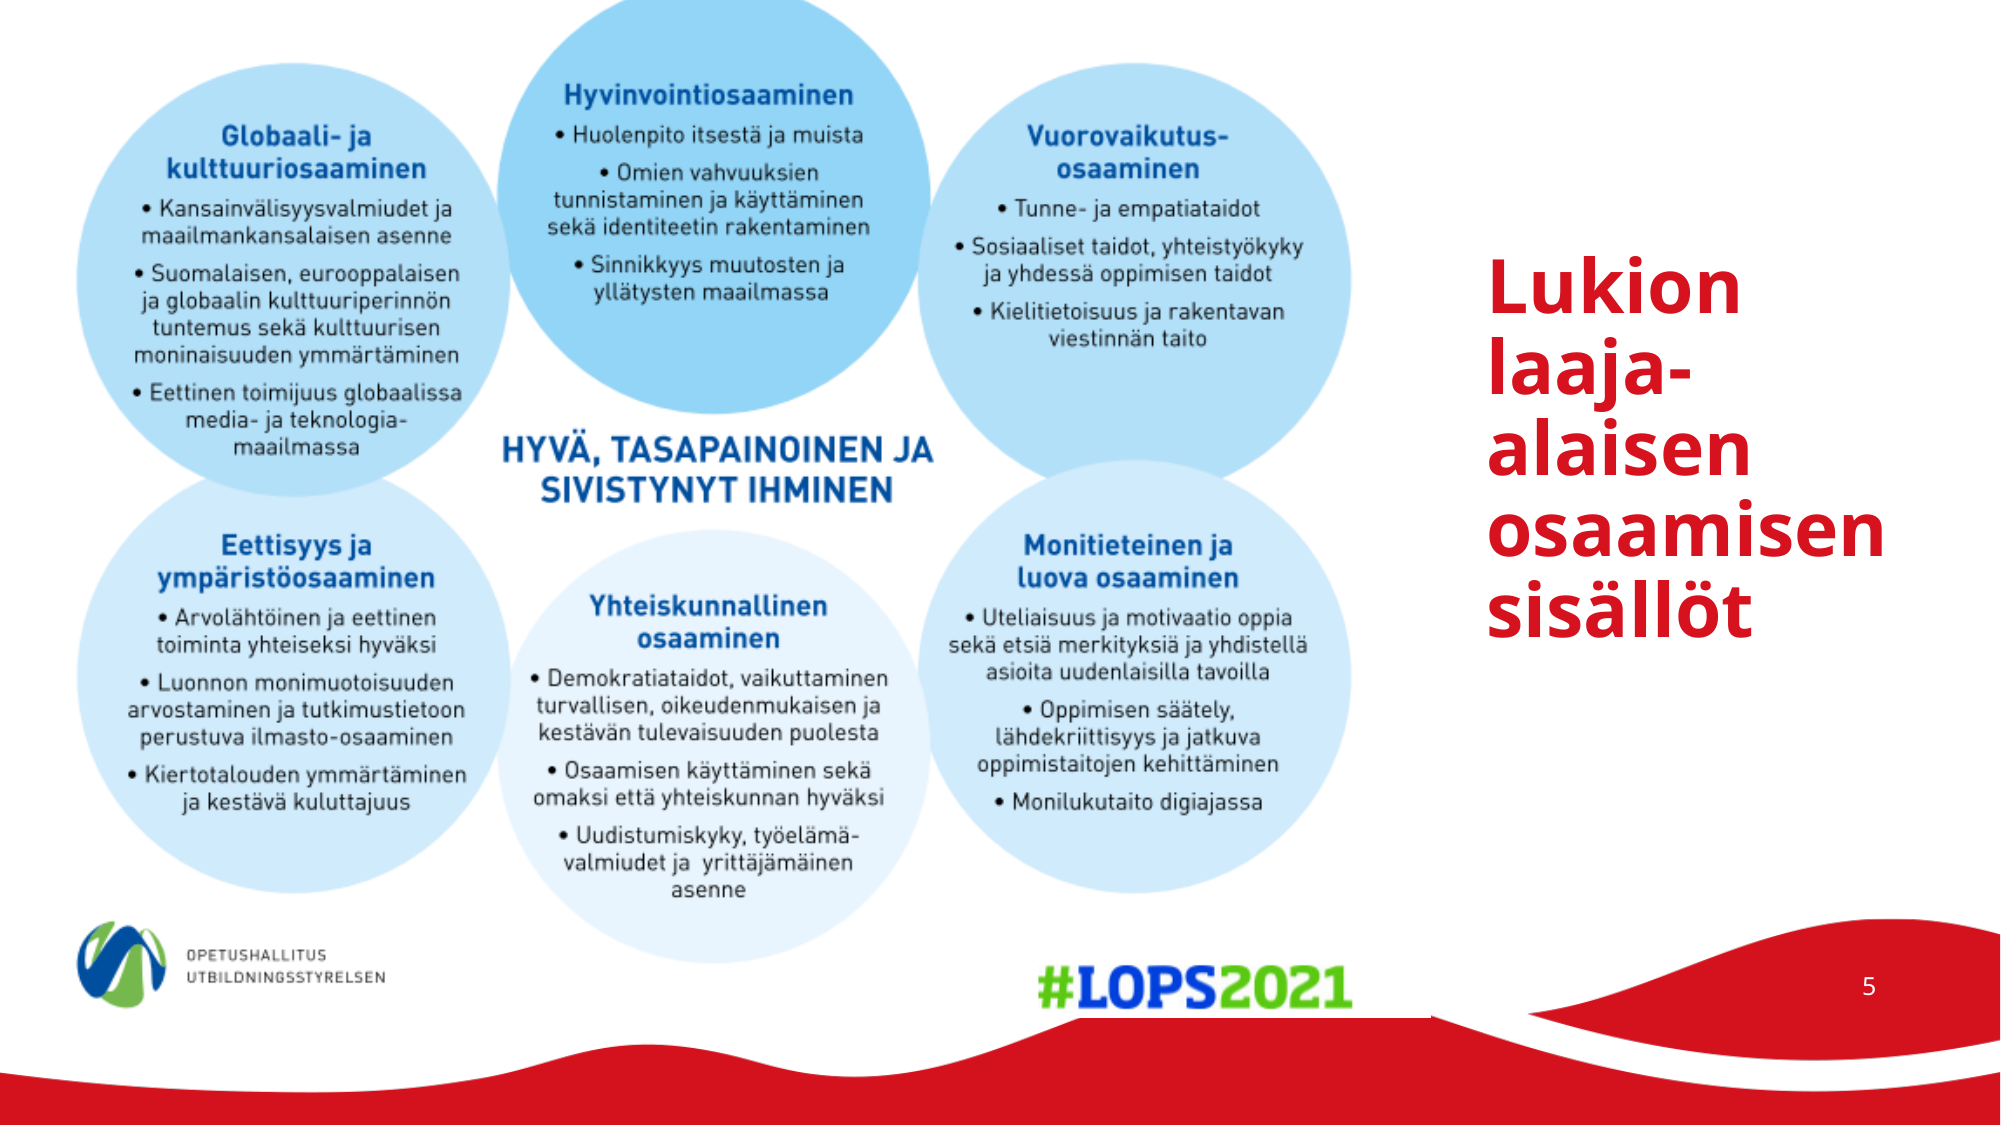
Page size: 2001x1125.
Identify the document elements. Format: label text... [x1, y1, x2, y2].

title Lukion laaja-alaisen osaamisen sisällöt [1471, 122, 1961, 781]
slide_number 5 [1789, 957, 1892, 1018]
picture [0, 911, 2001, 1125]
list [4, 0, 1431, 1018]
